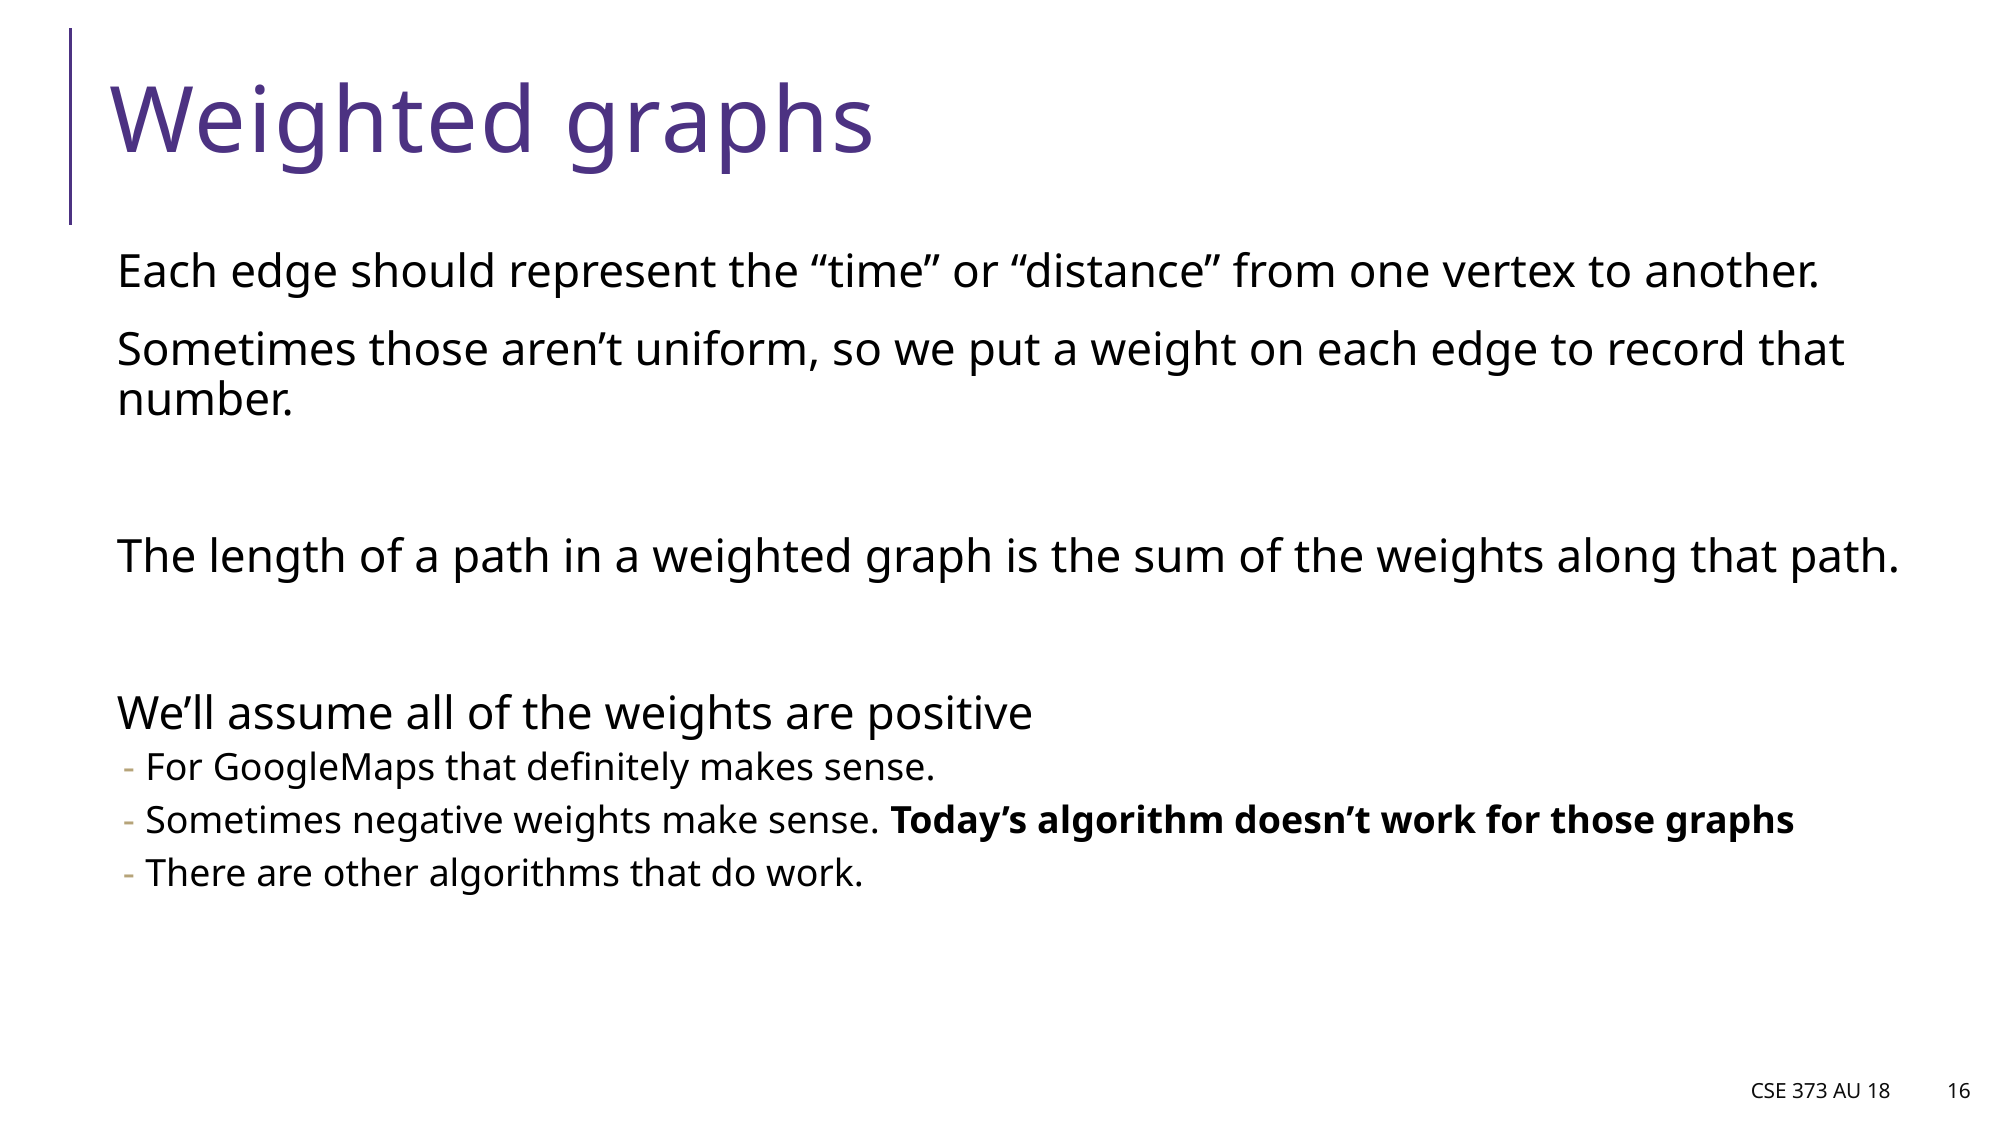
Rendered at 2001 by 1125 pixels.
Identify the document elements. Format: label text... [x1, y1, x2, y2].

list Each edge should represent the “time” or “distance” from one vertex to another. Sometimes those aren’t uniform, so we put a weight on each edge to record that number. The length of a path in a weighted graph is the sum of the weights along that path. We’ll assume all of the weights are positive For GoogleMaps that definitely makes sense. Sometimes negative weights make sense. Today’s algorithm doesn’t work for those graphs There are other algorithms that do work. [94, 240, 1930, 1035]
slide_number 16 [1916, 1069, 1986, 1115]
footer CSE 373 AU 18 [937, 1069, 1906, 1115]
title Weighted graphs [94, 43, 1930, 210]
